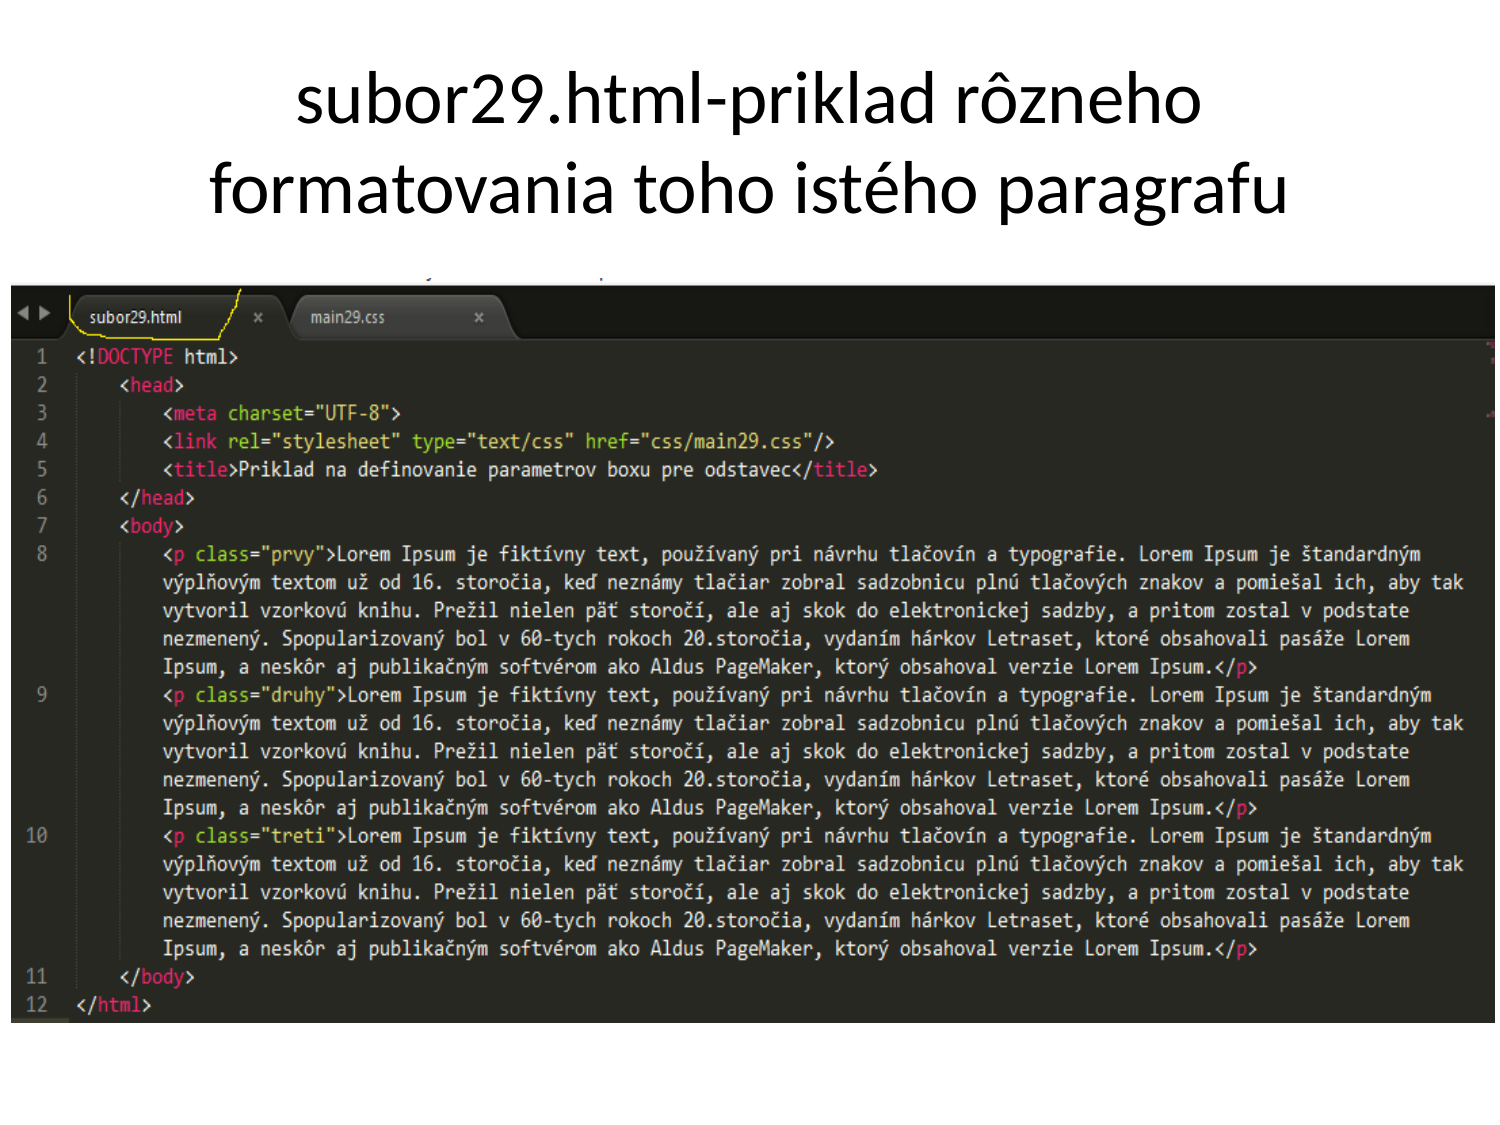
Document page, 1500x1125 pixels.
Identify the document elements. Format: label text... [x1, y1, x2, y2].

picture [11, 278, 1495, 1023]
title subor29.html-priklad rôzneho formatovania toho istého paragrafu [75, 45, 1425, 233]
